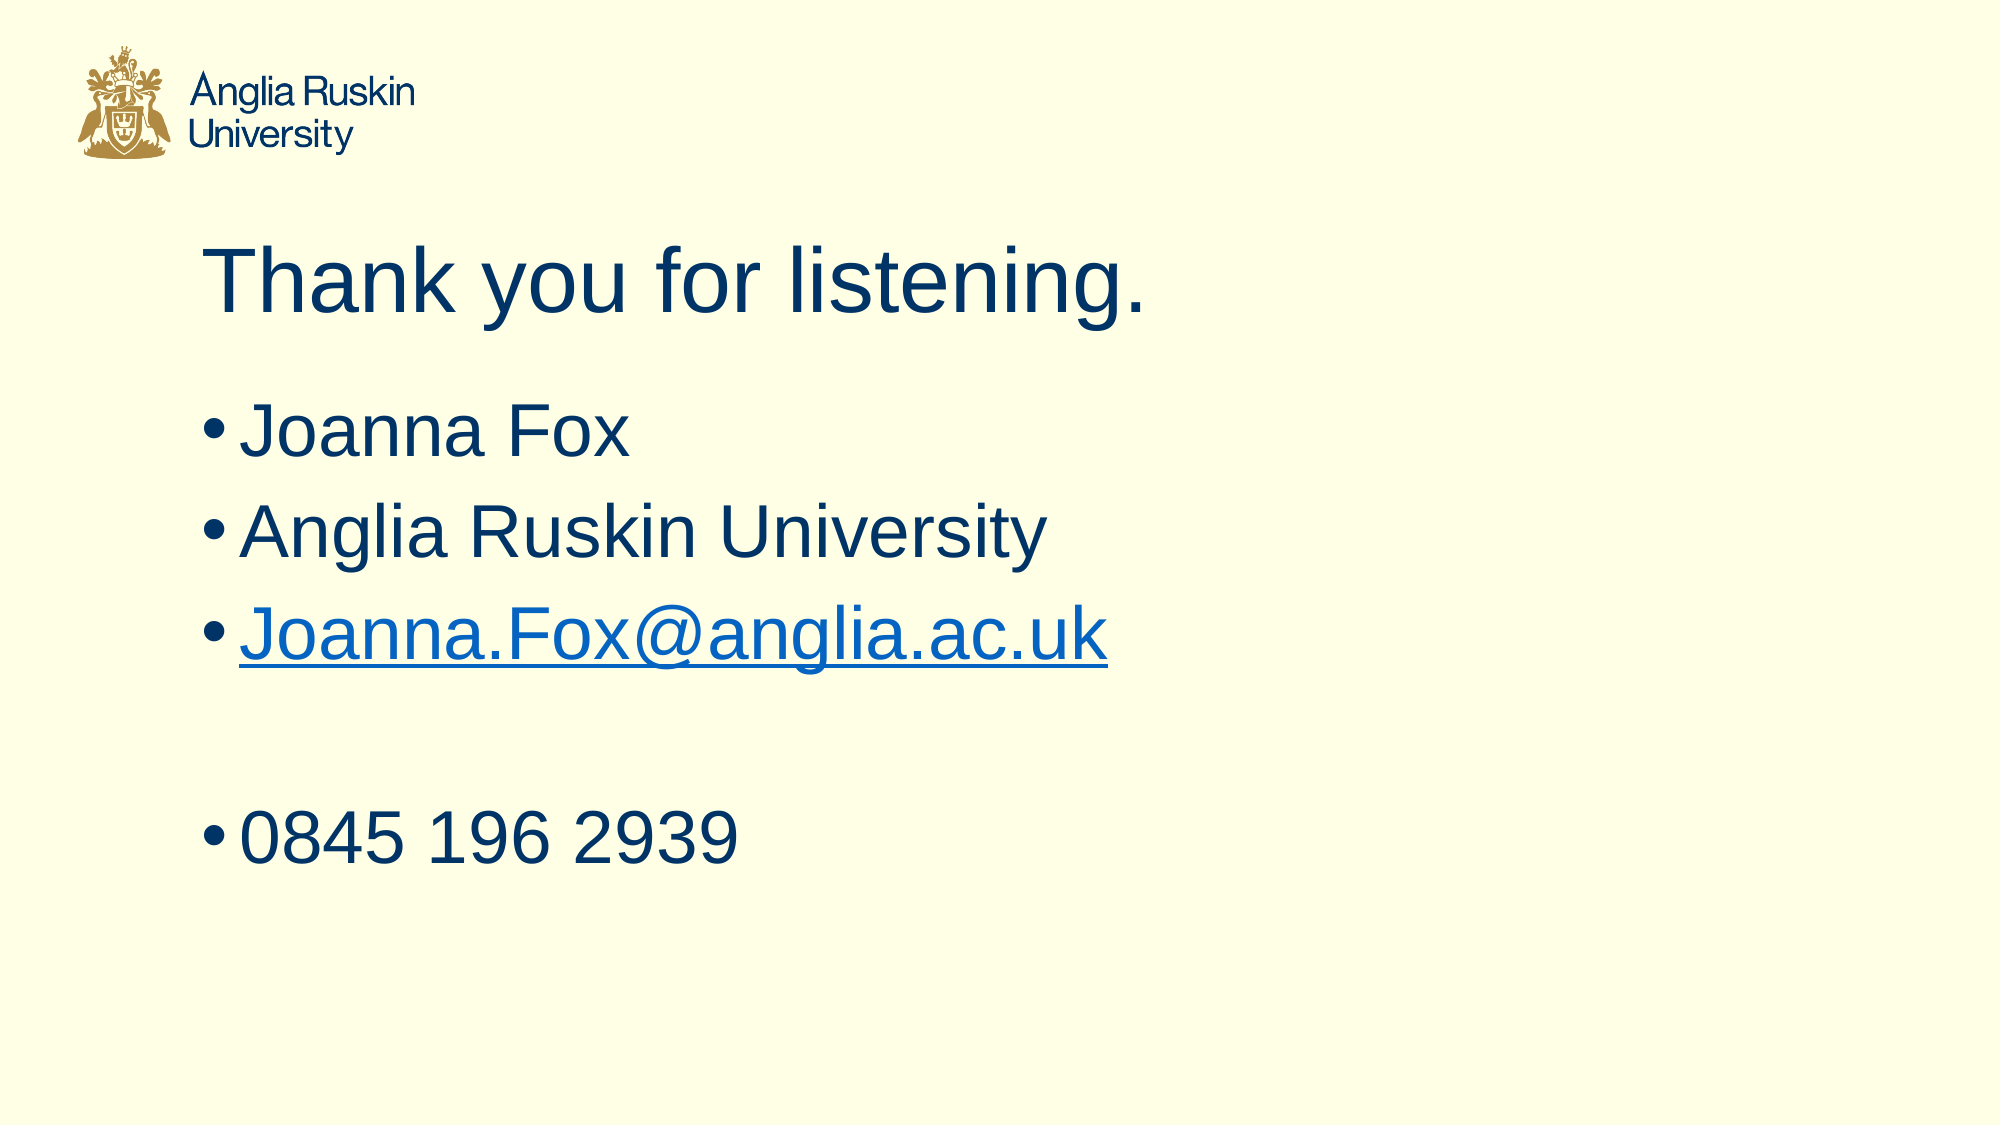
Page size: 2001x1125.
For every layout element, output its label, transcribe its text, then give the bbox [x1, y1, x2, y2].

list Joanna Fox Anglia Ruskin University Joanna.Fox@anglia.ac.uk 0845 196 2939 [186, 383, 1863, 984]
title Thank you for listening. [186, 203, 1863, 362]
picture [78, 46, 414, 159]
